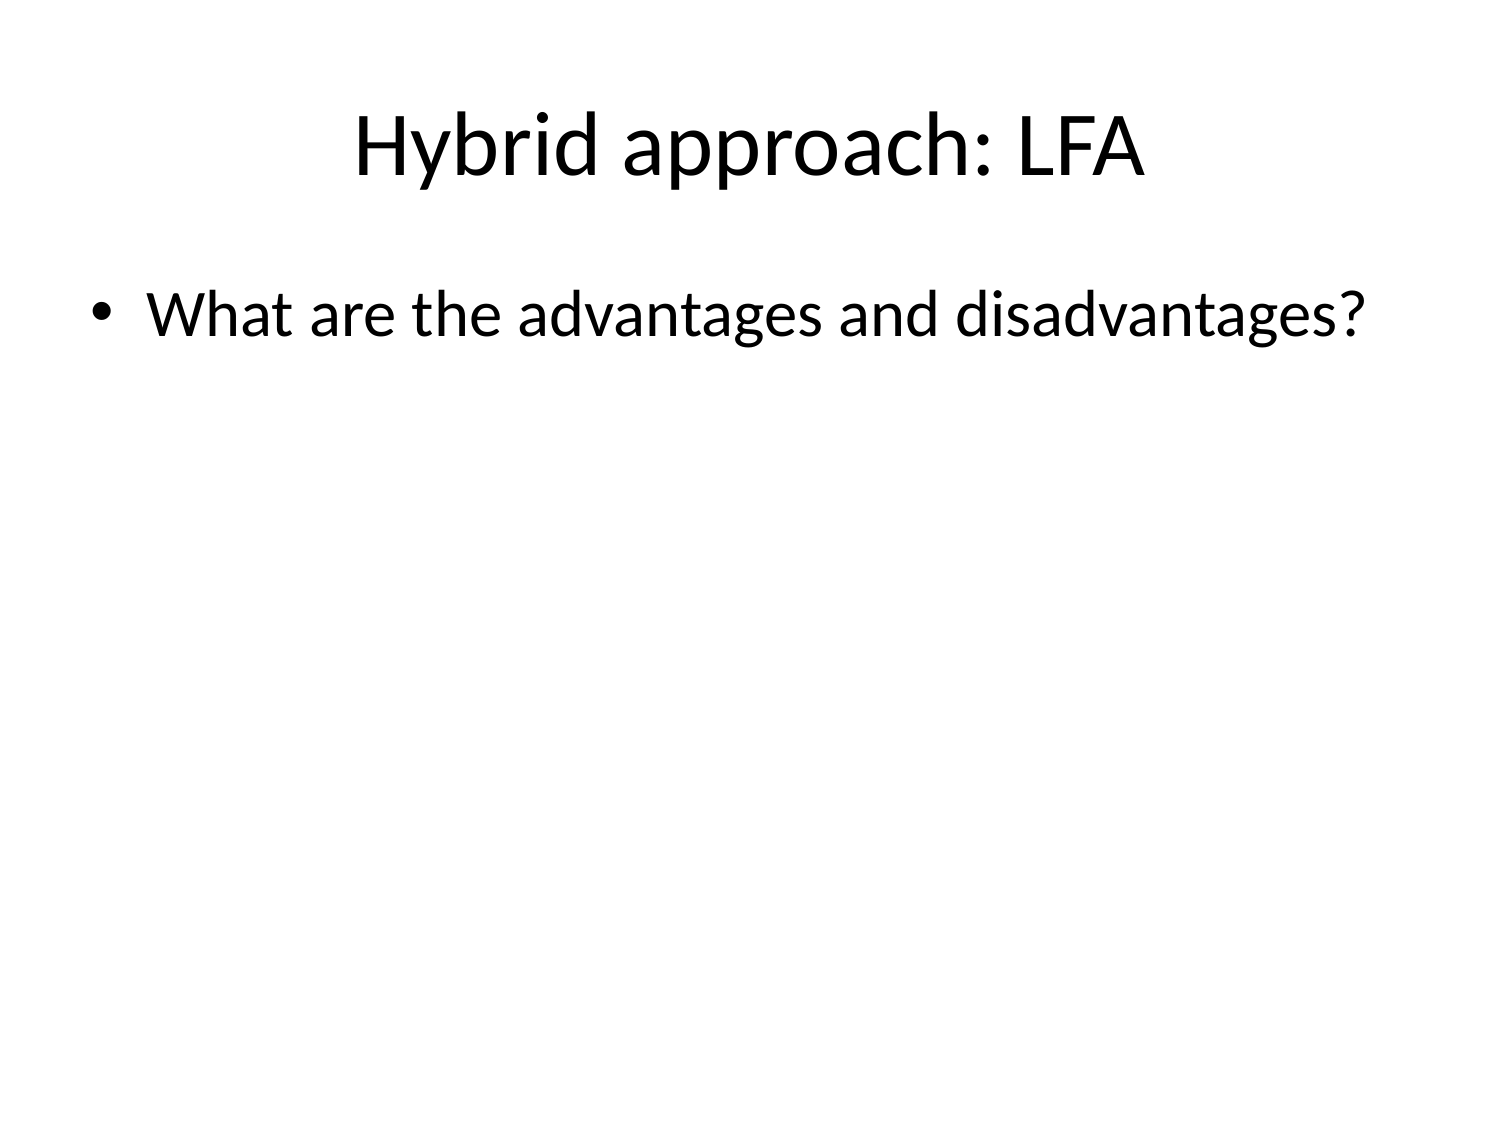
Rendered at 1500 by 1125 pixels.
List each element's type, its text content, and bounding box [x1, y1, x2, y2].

list What are the advantages and disadvantages? [75, 262, 1425, 1005]
title Hybrid approach: LFA [75, 45, 1425, 233]
